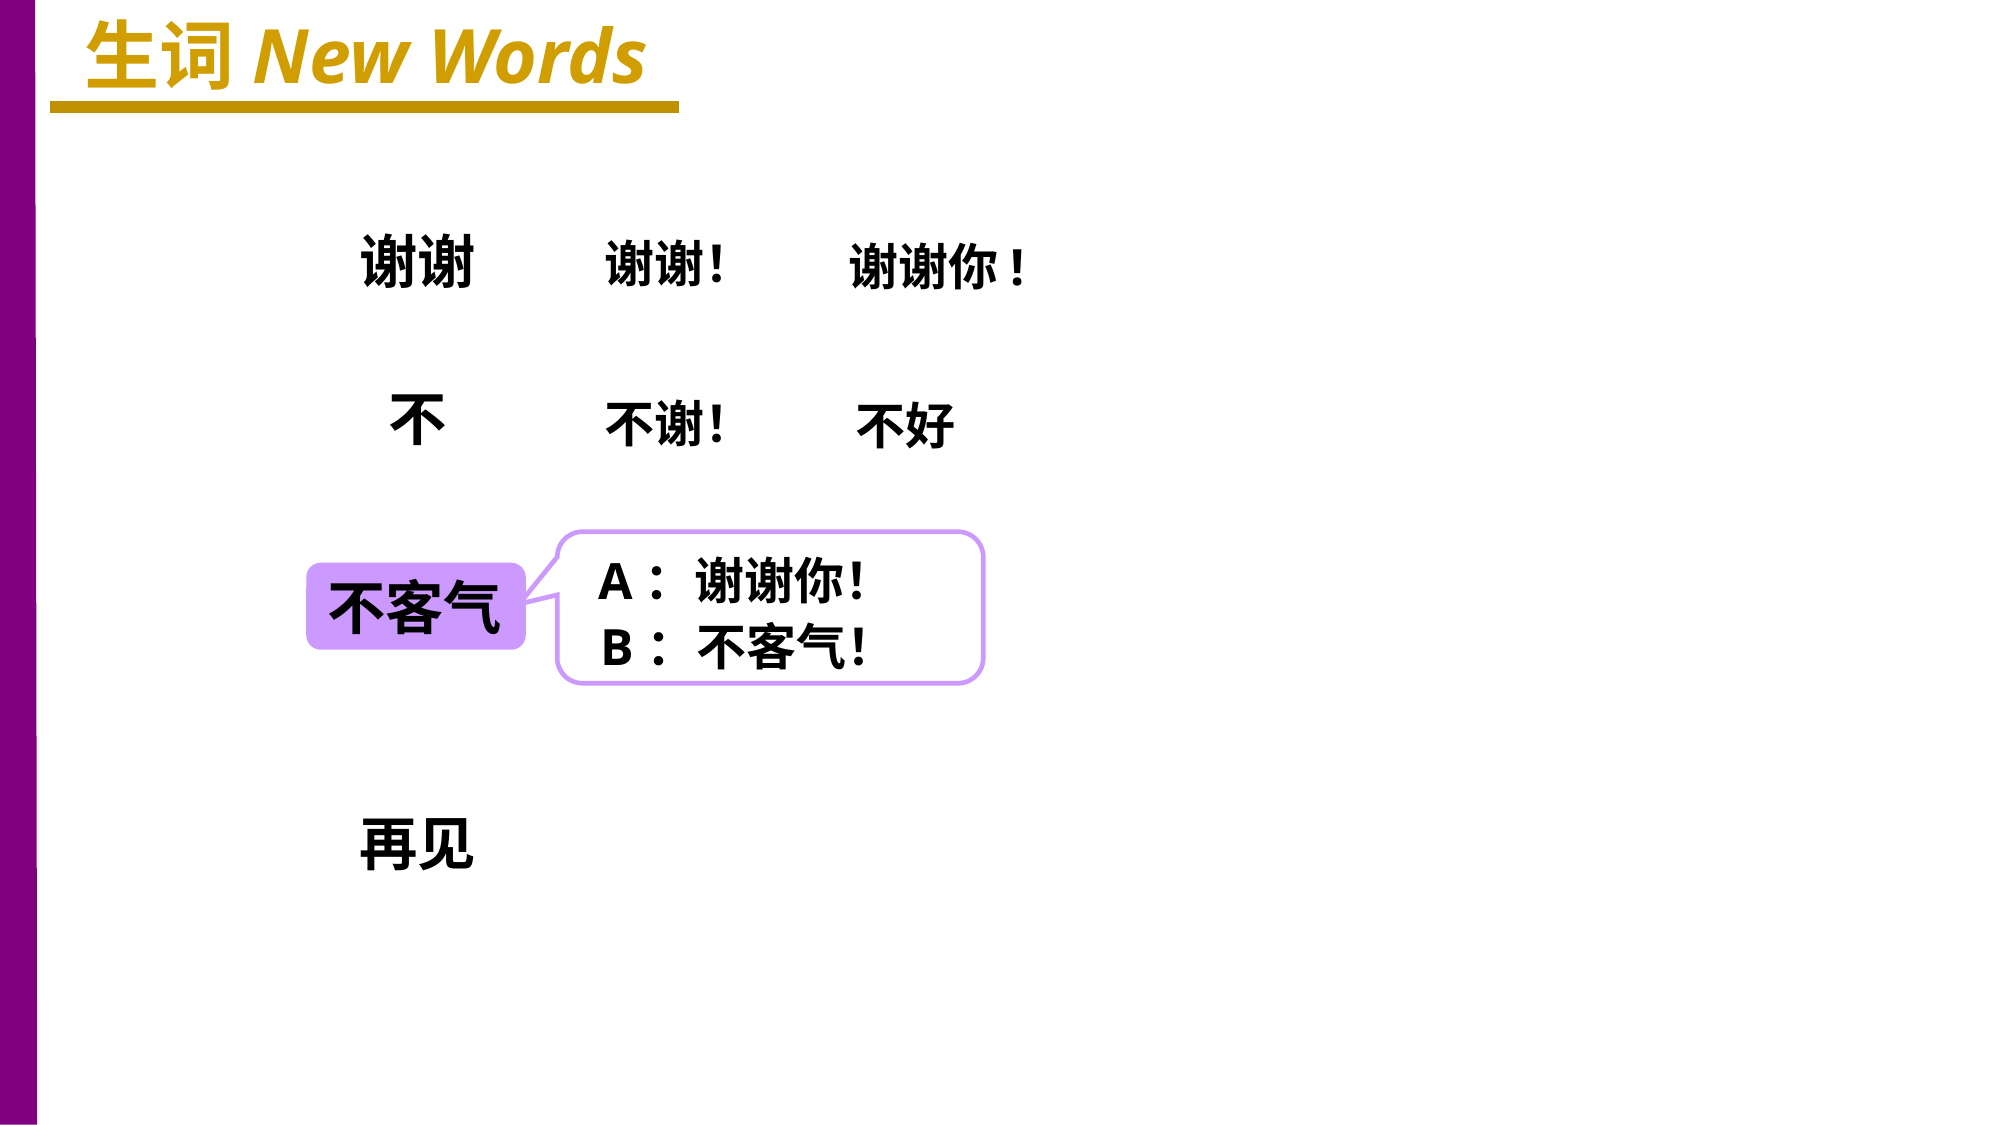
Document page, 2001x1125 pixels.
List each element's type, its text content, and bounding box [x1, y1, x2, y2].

text_box 谢谢你! [833, 227, 1039, 303]
text_box 不谢！ [589, 384, 770, 460]
text_box B：不客气！ [586, 607, 912, 683]
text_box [50, 1, 680, 108]
text_box 谢谢 [343, 217, 493, 303]
text_box 再见 [344, 799, 492, 885]
text_box 谢谢！ [589, 224, 770, 300]
text_box 不 [343, 374, 493, 460]
text_box [537, 531, 984, 684]
text_box A：谢谢你！ [583, 542, 910, 617]
text_box 不好 [840, 387, 971, 463]
text_box 不客气 [292, 563, 537, 649]
